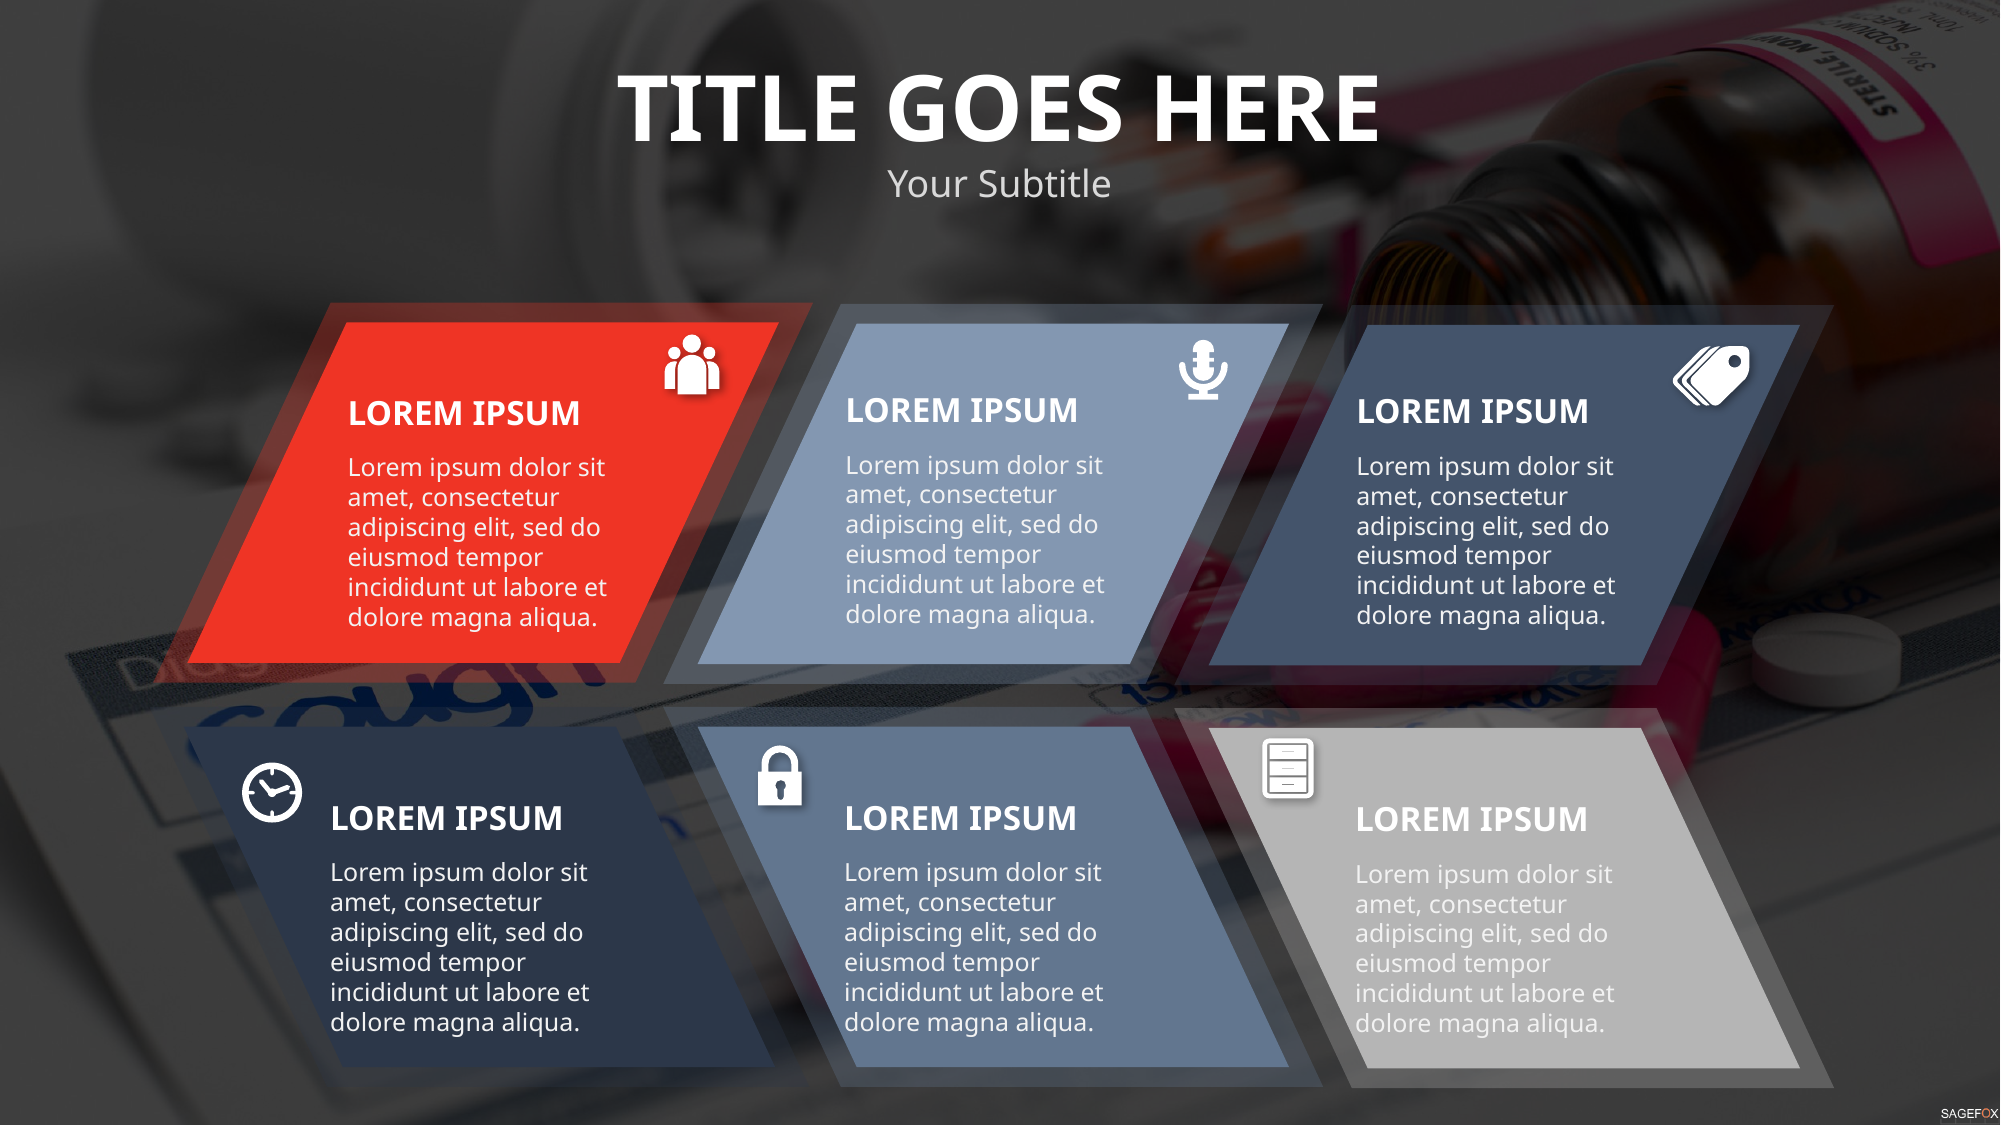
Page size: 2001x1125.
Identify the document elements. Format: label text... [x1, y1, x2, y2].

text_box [1174, 708, 1835, 1089]
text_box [242, 762, 303, 823]
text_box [663, 303, 1324, 684]
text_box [1174, 305, 1835, 686]
text_box TITLE GOES HERE Your Subtitle [548, 42, 1452, 212]
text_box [149, 706, 663, 1088]
picture [0, 0, 2001, 1125]
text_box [663, 706, 1324, 1088]
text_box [153, 302, 814, 683]
